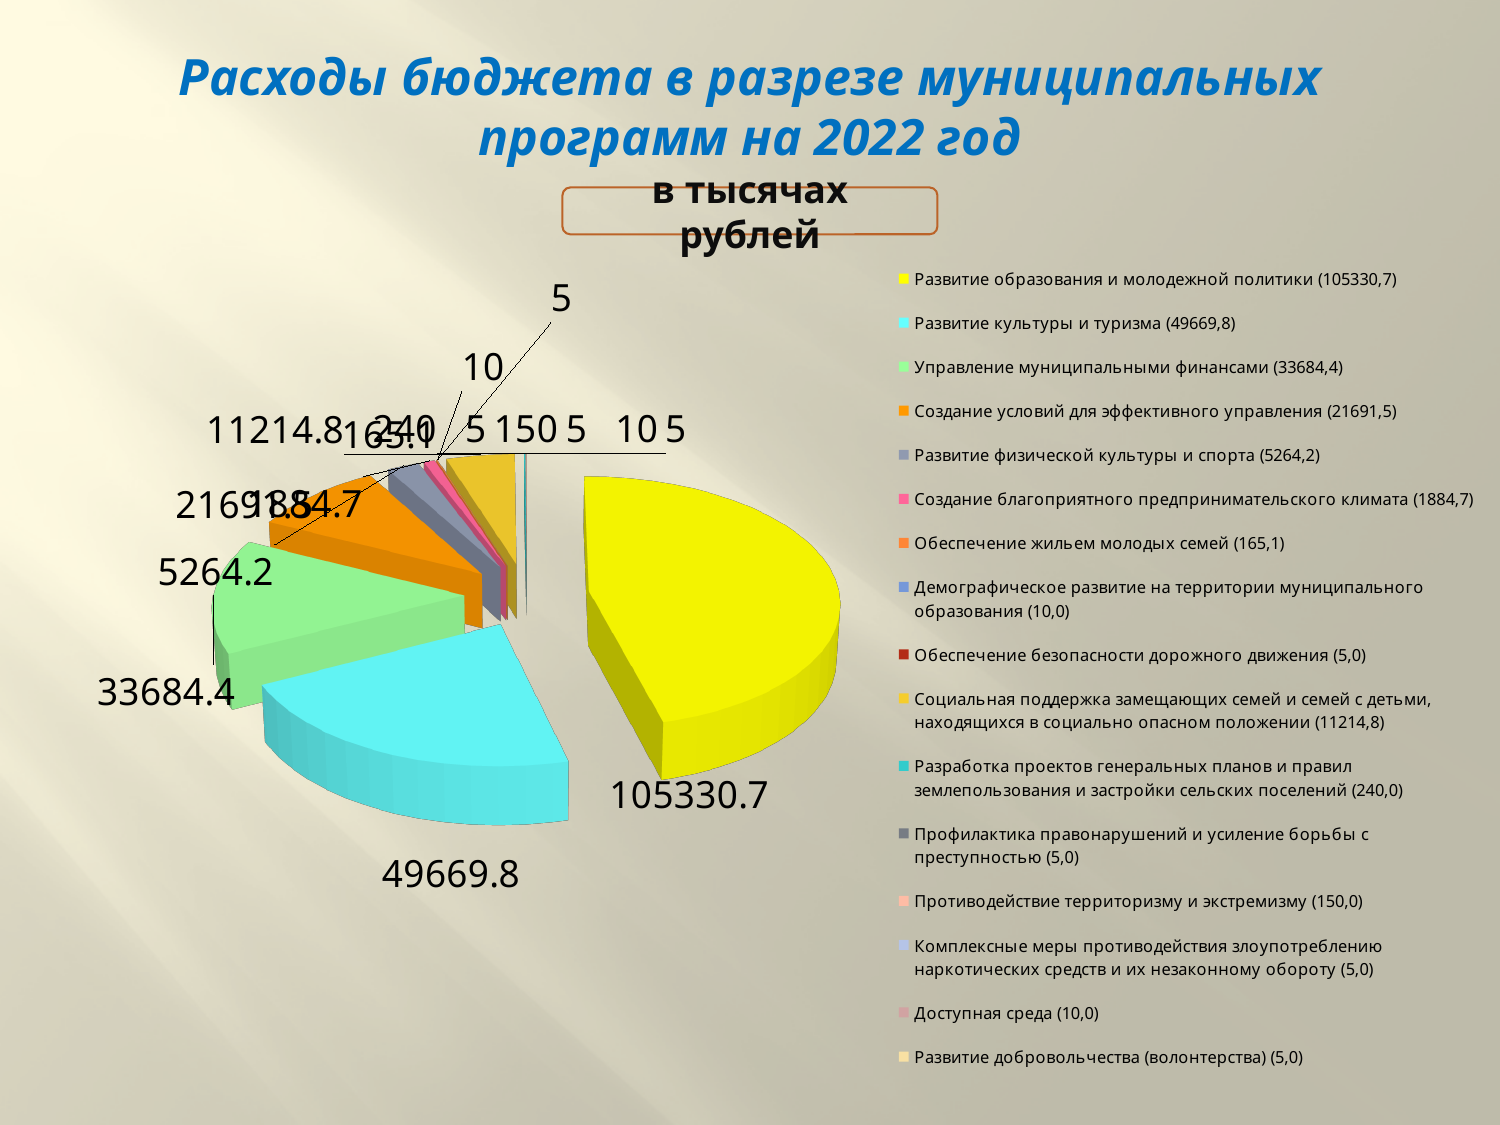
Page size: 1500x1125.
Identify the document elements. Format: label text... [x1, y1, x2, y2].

chart [74, 245, 1500, 1091]
text_box в тысячах рублей [561, 186, 939, 236]
title Расходы бюджета в разрезе муниципальных программ на 2022 год [75, 23, 1425, 188]
